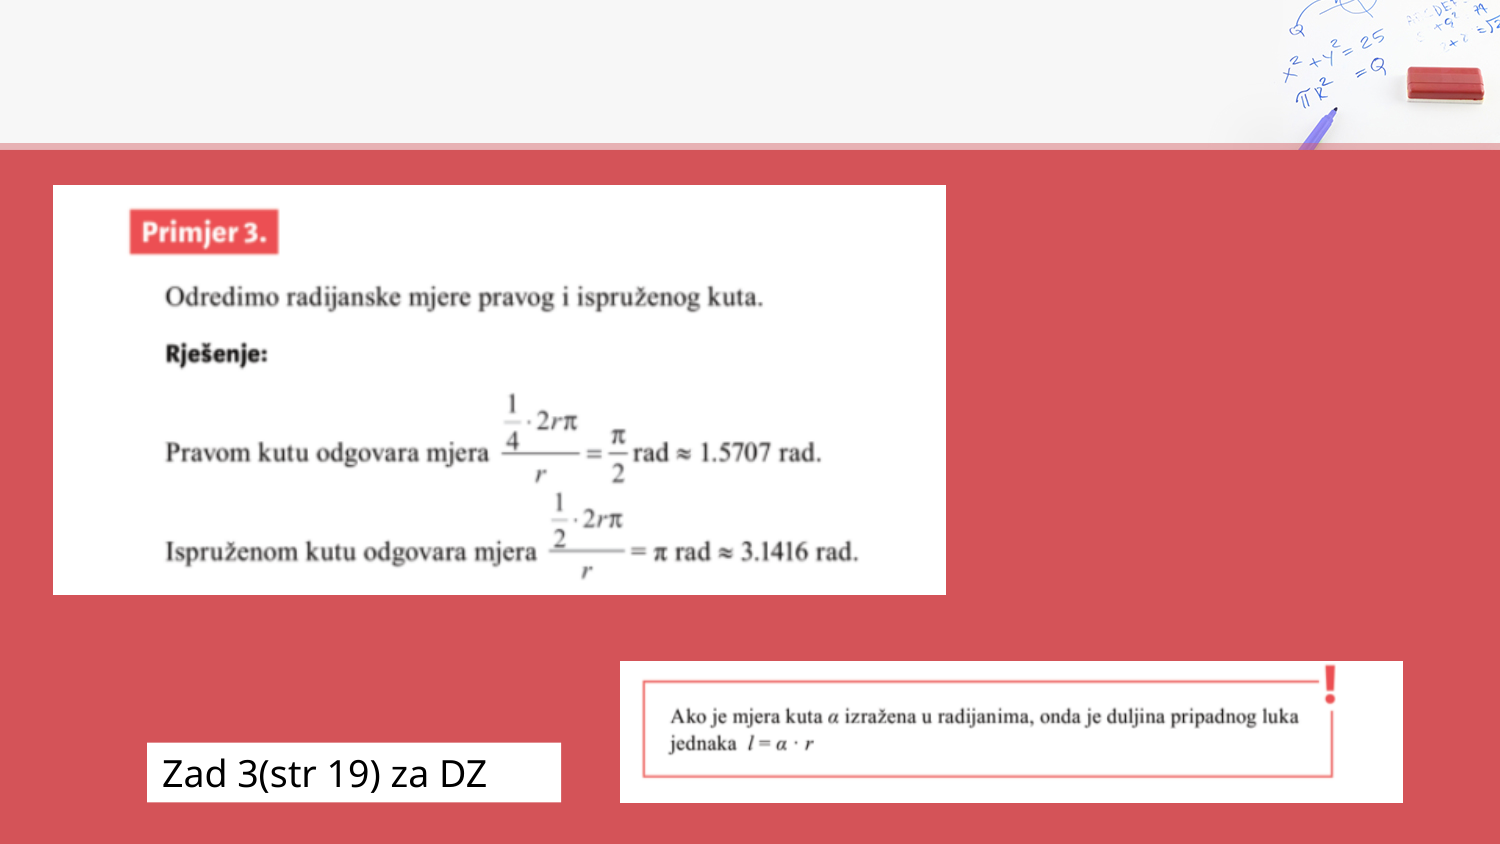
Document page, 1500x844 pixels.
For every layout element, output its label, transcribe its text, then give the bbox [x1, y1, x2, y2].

picture [0, 0, 1500, 844]
text_box Zad 3(str 19) za DZ [147, 742, 562, 803]
